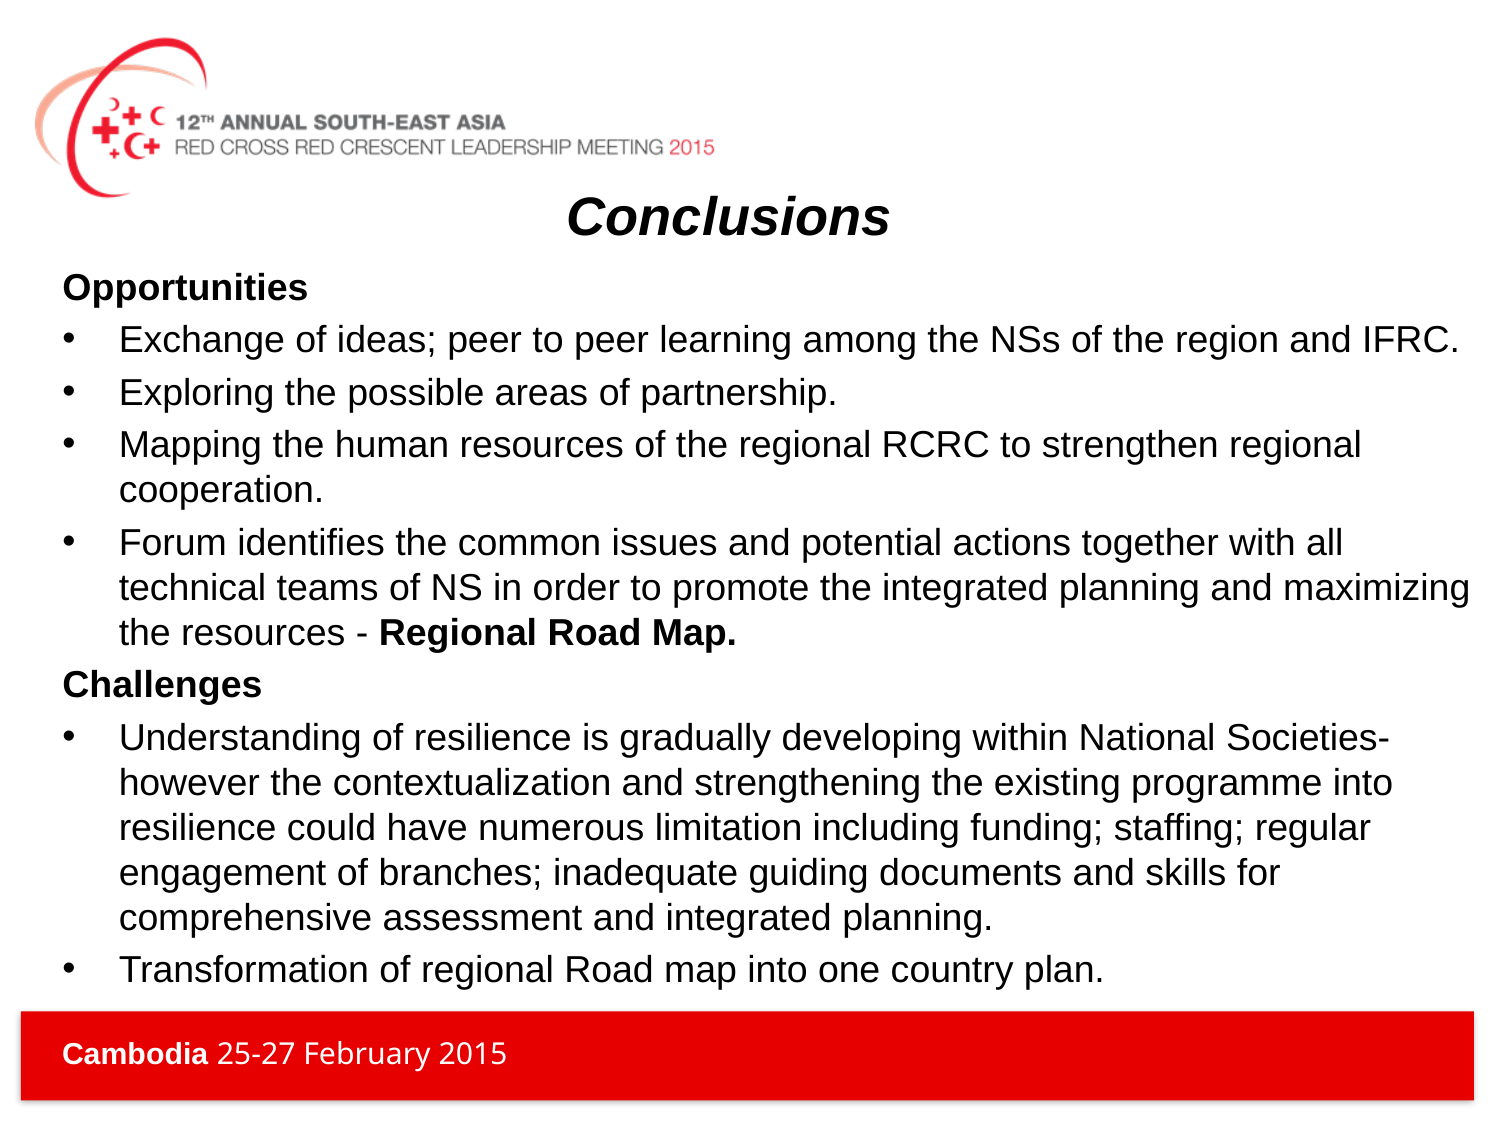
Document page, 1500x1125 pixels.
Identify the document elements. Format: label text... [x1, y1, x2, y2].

text_box [20, 1011, 1475, 1101]
text_box Opportunities Exchange of ideas; peer to peer learning among the NSs of the region and IFRC. Exploring the possible areas of partnership. Mapping the human resources of the regional RCRC to strengthen regional cooperation. Forum identifies the common issues and potential actions together with all technical teams of NS in order to promote the integrated planning and maximizing the resources - Regional Road Map. Challenges Understanding of resilience is gradually developing within National Societies- however the contextualization and strengthening the existing programme into resilience could have numerous limitation including funding; staffing; regular engagement of branches; inadequate guiding documents and skills for comprehensive assessment and integrated planning. Transformation of regional Road map into one country plan. [47, 255, 1500, 1012]
picture [35, 27, 730, 201]
text_box Conclusions [167, 172, 1293, 255]
text_box Cambodia 25-27 February 2015 [47, 1027, 673, 1079]
